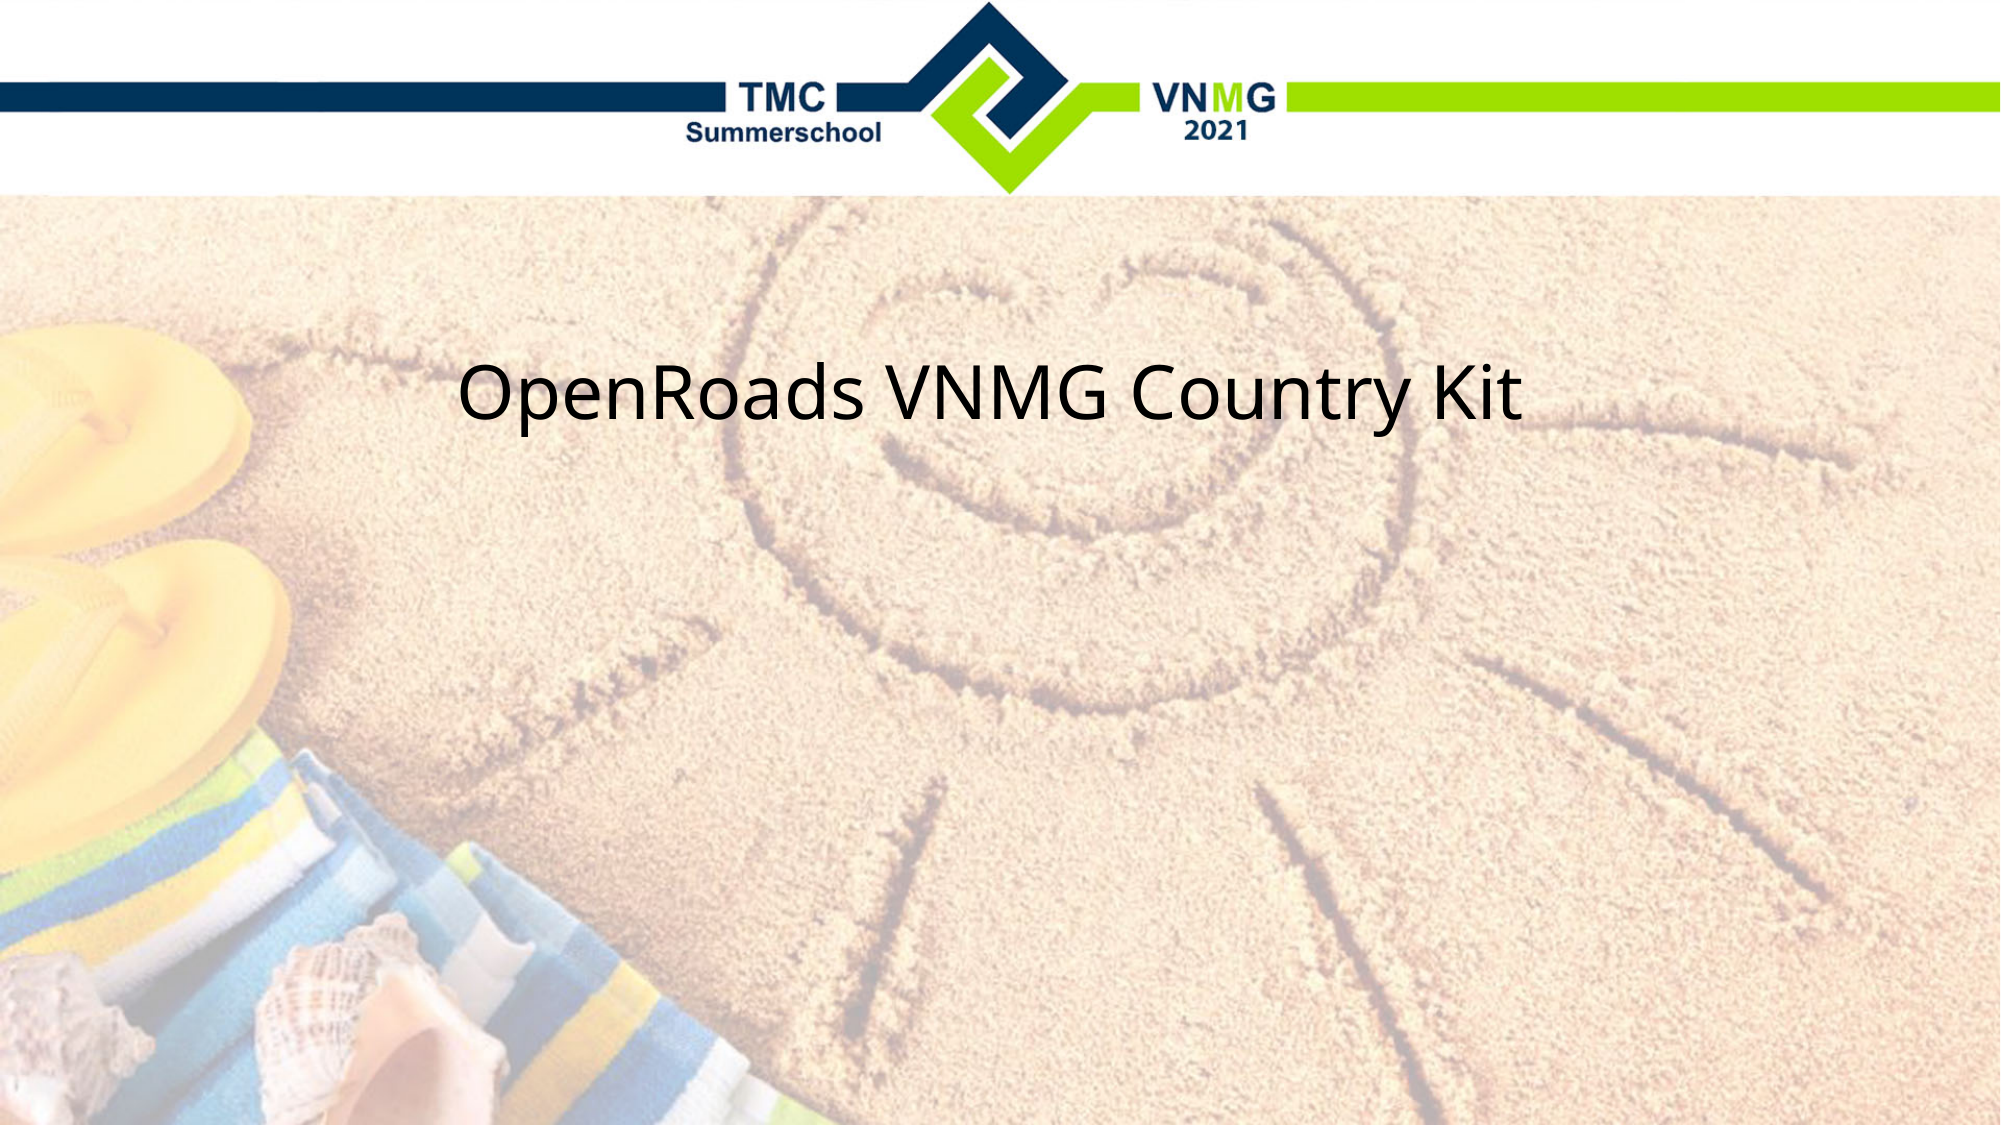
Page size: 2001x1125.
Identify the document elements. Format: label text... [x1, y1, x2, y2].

title OpenRoads VNMG Country Kit [362, 237, 1638, 444]
picture [0, 0, 2001, 1125]
